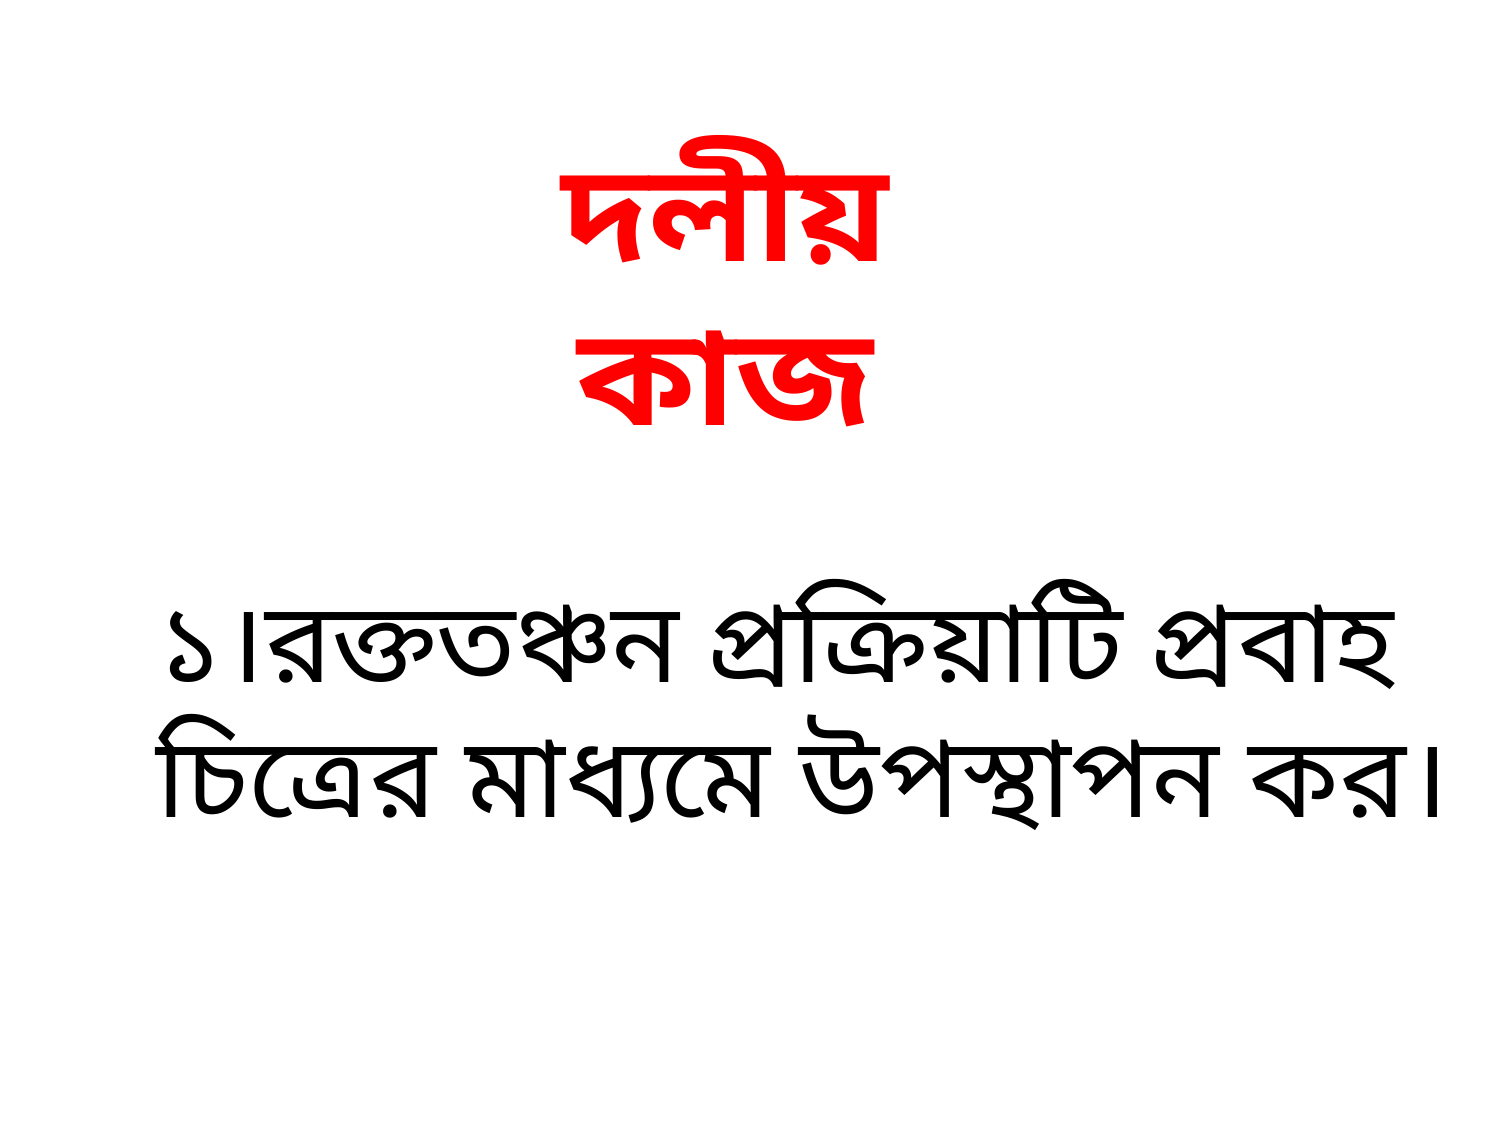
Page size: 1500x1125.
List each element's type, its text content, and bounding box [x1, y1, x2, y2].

text_box ১।রক্ততঞ্চন প্রক্রিয়াটি প্রবাহ চিত্রের মাধ্যমে উপস্থাপন কর। [141, 562, 1494, 848]
text_box দলীয় কাজ [510, 235, 940, 341]
